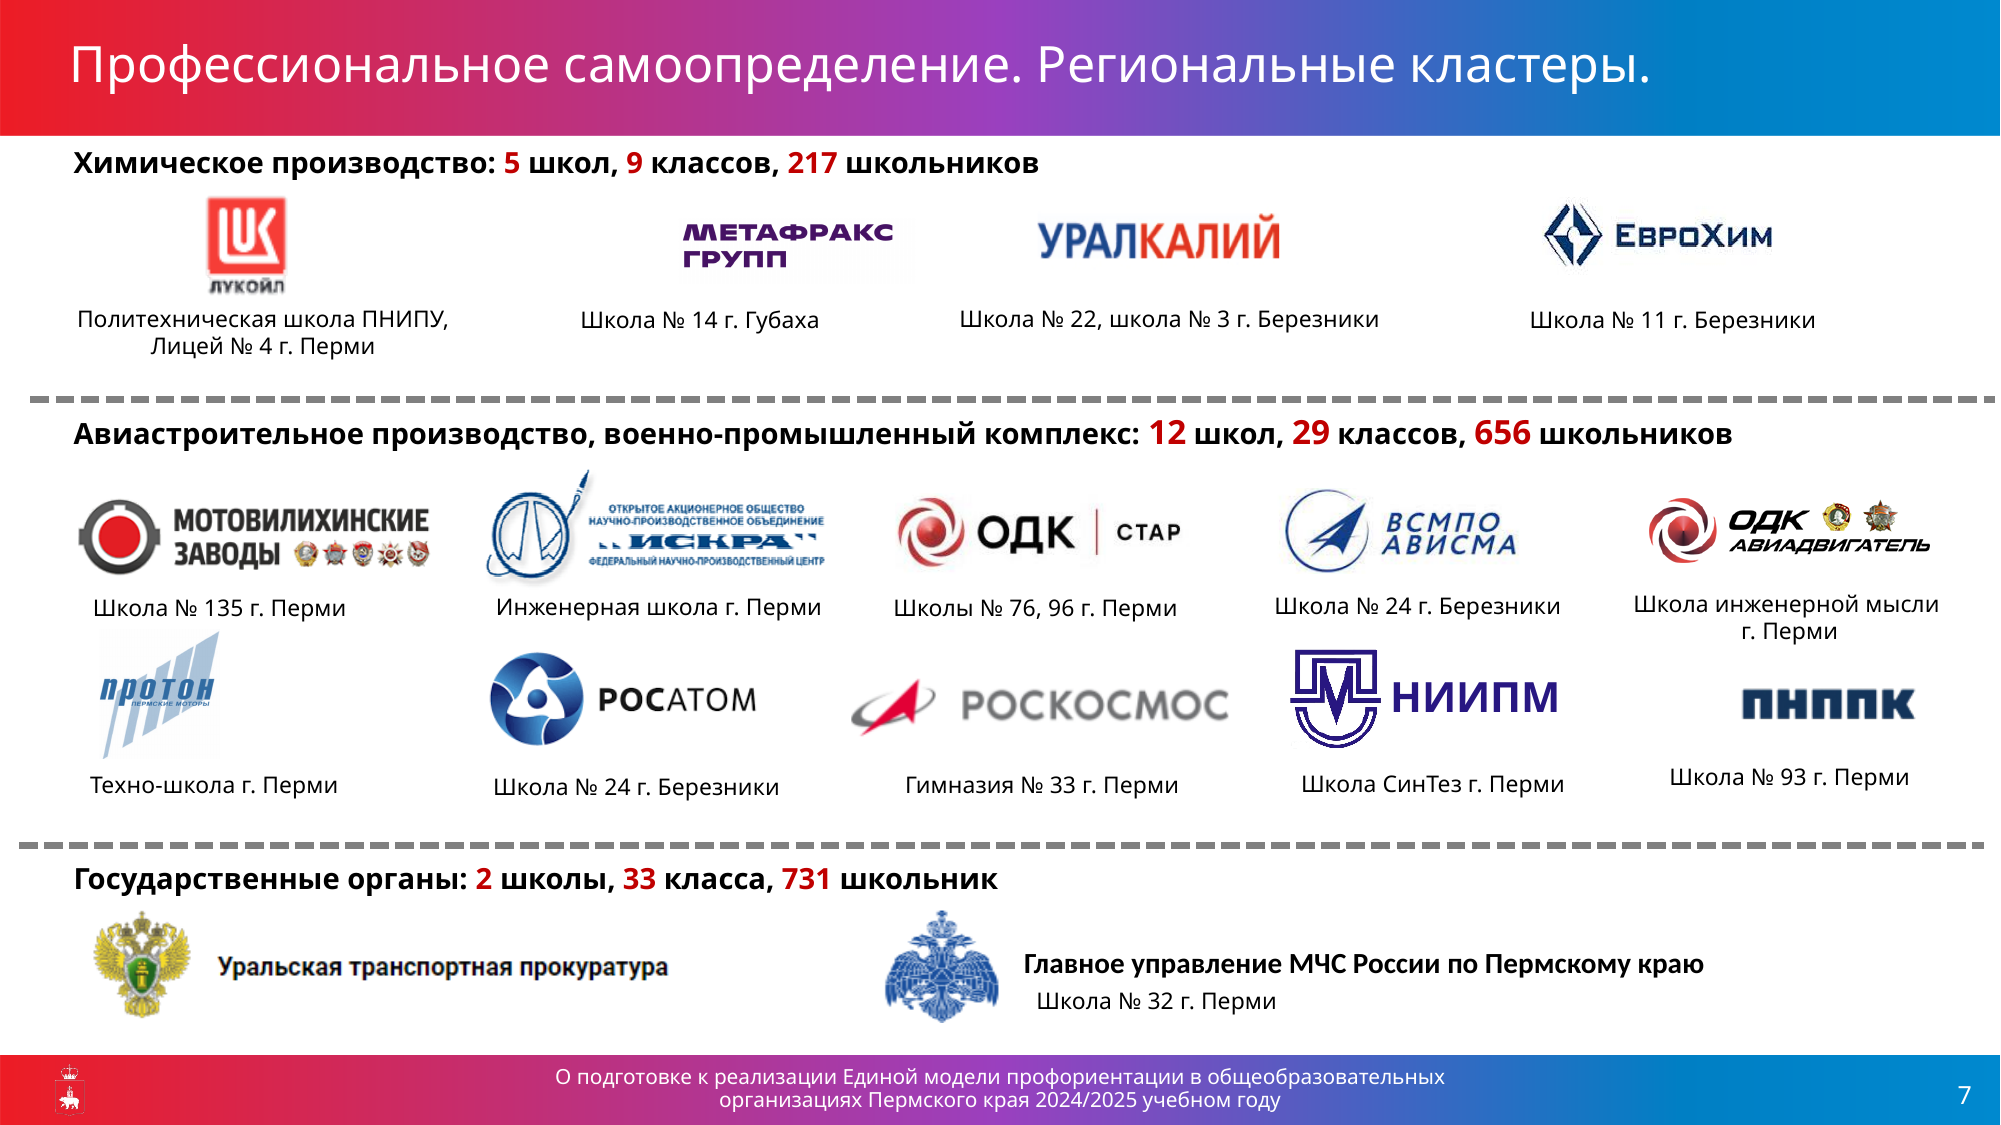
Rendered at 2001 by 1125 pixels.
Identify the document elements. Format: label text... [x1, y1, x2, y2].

text_box Политехническая школа ПНИПУ, Лицей № 4 г. Перми [40, 296, 486, 367]
picture [1262, 488, 1539, 574]
picture [1526, 194, 1790, 289]
picture [895, 493, 1196, 574]
text_box Техно-школа г. Перми [55, 763, 373, 806]
text_box Школа № 32 г. Перми [1008, 987, 1336, 1022]
picture [849, 668, 1241, 738]
text_box НИИПМ [1381, 662, 1577, 728]
text_box Школа СинТез г. Перми [1263, 762, 1604, 805]
text_box Химическое производство: 5 школ, 9 классов, 217 школьников [0, 137, 2000, 188]
picture [99, 629, 220, 759]
picture [195, 185, 303, 305]
text_box Школа № 24 г. Березники [461, 764, 812, 807]
text_box Школа № 135 г. Перми [34, 585, 406, 629]
text_box Школа № 93 г. Перми [1616, 754, 1964, 798]
text_box Школа № 22, школа № 3 г. Березники [912, 297, 1428, 340]
picture [463, 647, 783, 754]
text_box Главное управление МЧС России по Пермскому краю [1008, 936, 1738, 987]
picture [75, 905, 675, 1023]
text_box Авиастроительное производство, военно-промышленный комплекс: 12 школ, 29 классов, 656 школьников [0, 404, 2000, 459]
picture [477, 467, 841, 591]
picture [1706, 674, 1940, 735]
list Профессиональное самоопределение. Региональные кластеры. [55, 8, 1945, 126]
text_box Школа инженерной мысли г. Перми [1551, 581, 2000, 652]
list О подготовке к реализации Единой модели профориентации в общеобразовательных организациях Пермского края 2024/2025 учебном году [534, 1056, 1466, 1123]
picture [0, 0, 1753, 136]
text_box Школы № 76, 96 г. Перми [861, 585, 1210, 628]
text_box Государственные органы: 2 школы, 33 класса, 731 школьник [0, 852, 2000, 903]
text_box Инженерная школа г. Перми [461, 585, 857, 628]
picture [678, 218, 916, 284]
text_box Школа № 14 г. Губаха [565, 298, 873, 341]
picture [1290, 649, 1381, 749]
picture [75, 491, 449, 580]
picture [1012, 184, 1305, 290]
picture [881, 905, 1008, 1023]
text_box Школа № 11 г. Березники [1491, 298, 1855, 341]
text_box Школа № 24 г. Березники [1239, 584, 1551, 627]
picture [1649, 498, 1930, 563]
picture [0, 1055, 1753, 1125]
text_box Гимназия № 33 г. Перми [861, 763, 1224, 806]
